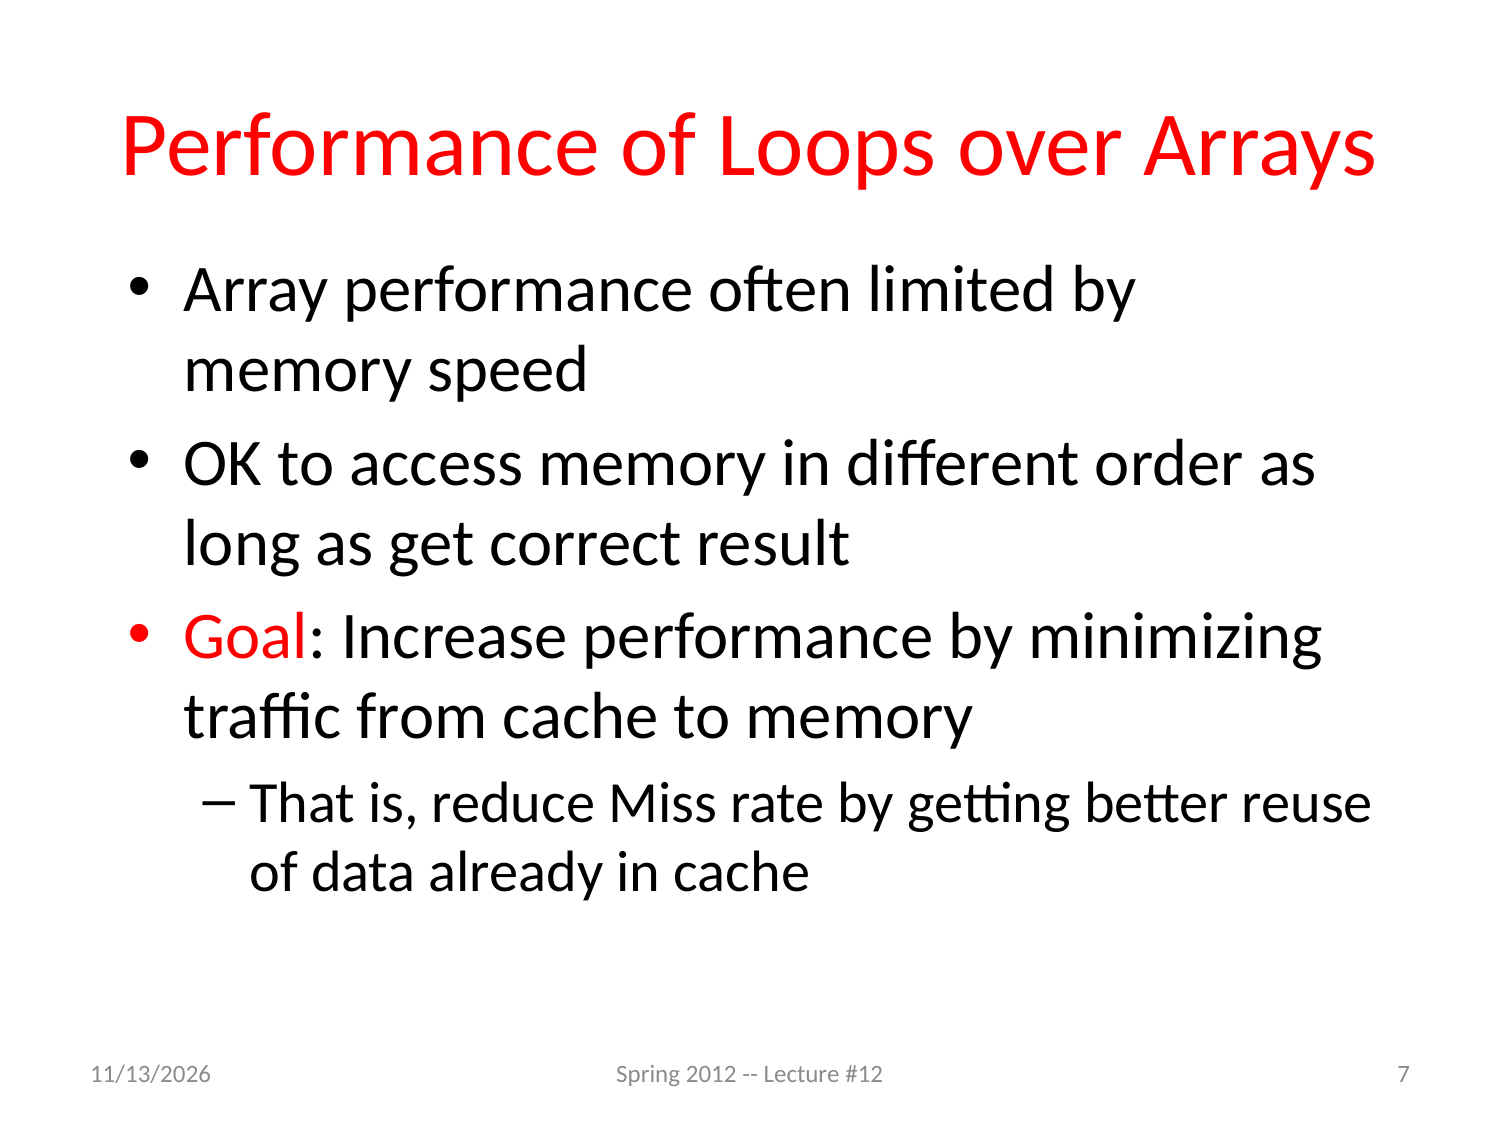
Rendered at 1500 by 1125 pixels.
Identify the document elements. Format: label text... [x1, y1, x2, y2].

footer Spring 2012 -- Lecture #12 [512, 1042, 988, 1103]
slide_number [75, 1042, 425, 1103]
slide_number 7 [1074, 1042, 1425, 1103]
list Array performance often limited by memory speed OK to access memory in different order as long as get correct result Goal: Increase performance by minimizing traffic from cache to memory That is, reduce Miss rate by getting better reuse of data already in cache [112, 237, 1392, 1013]
title Performance of Loops over Arrays [75, 45, 1425, 233]
